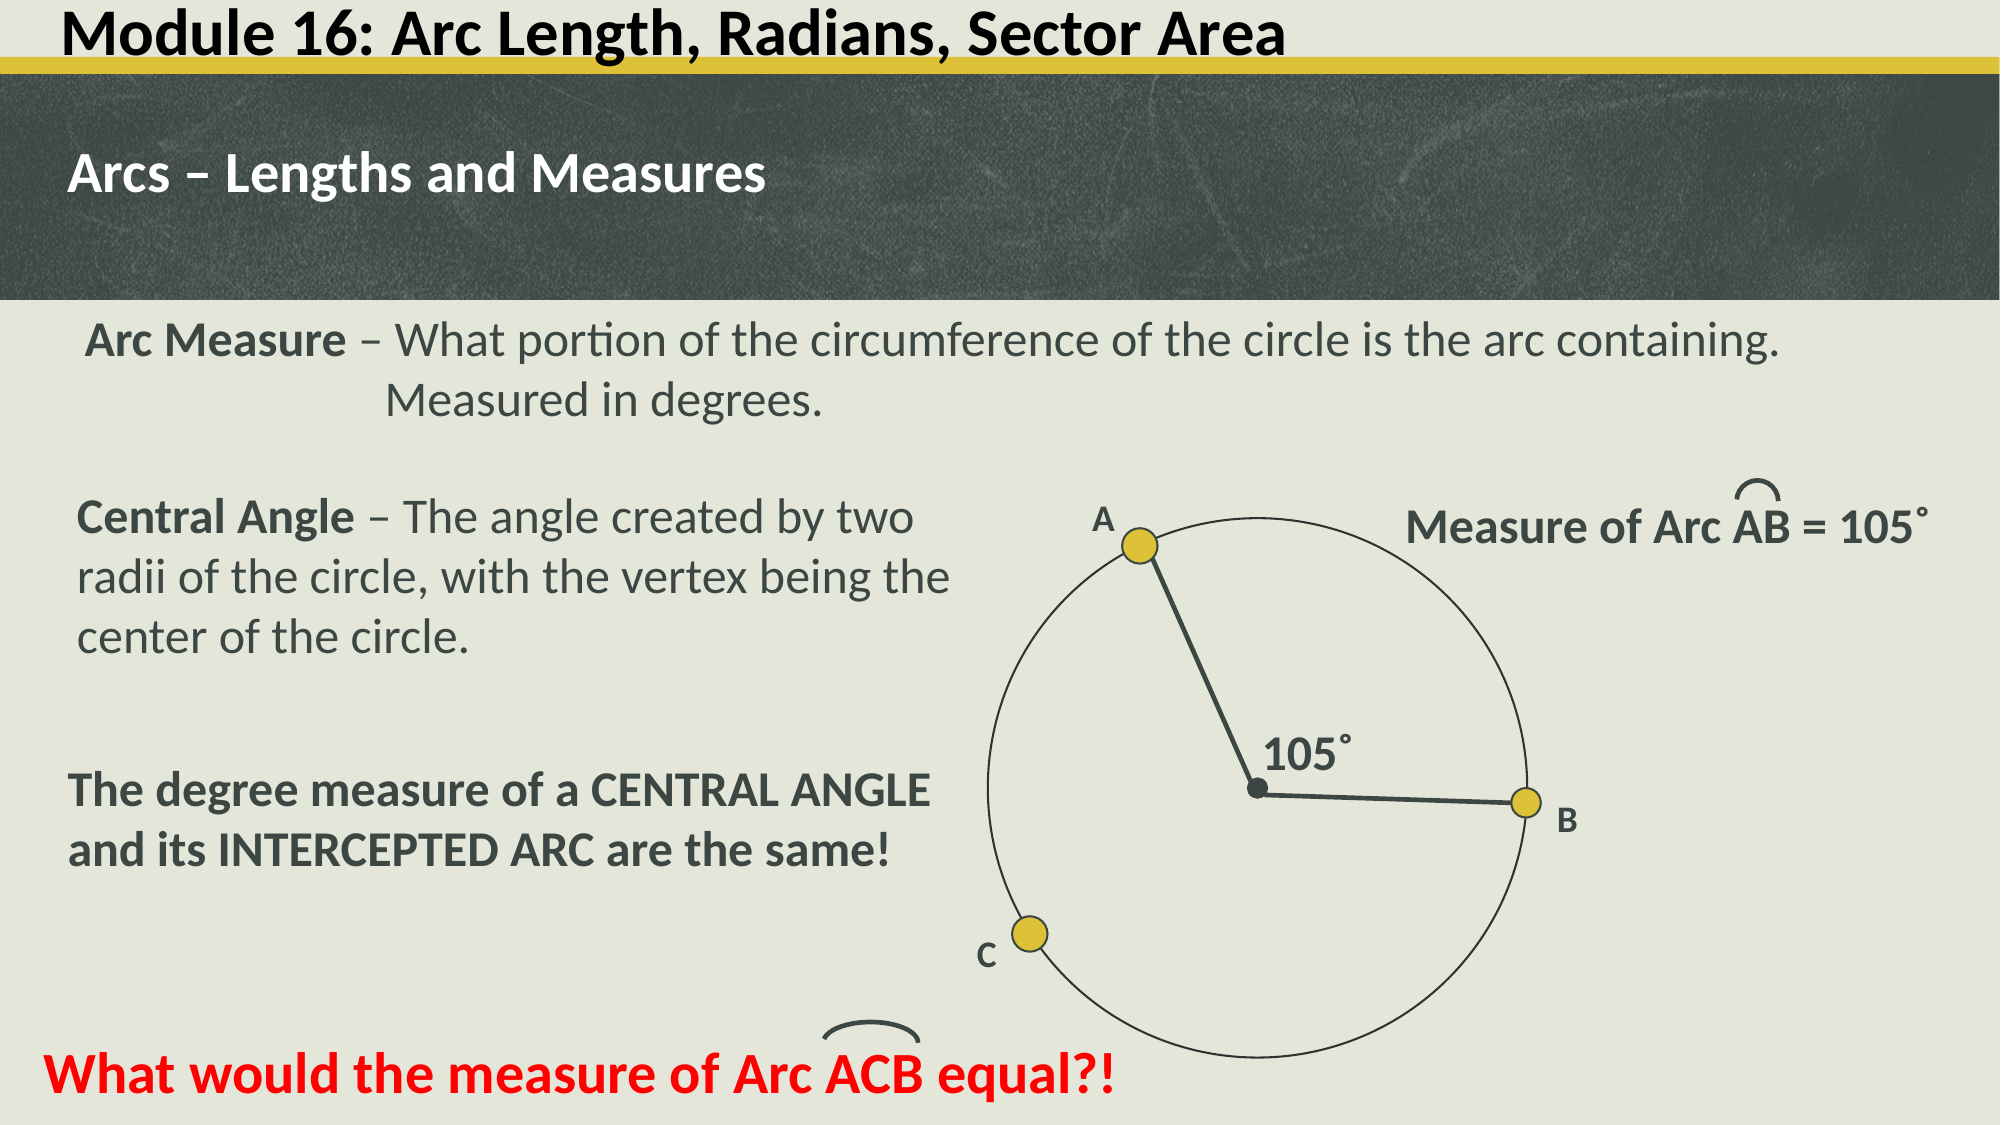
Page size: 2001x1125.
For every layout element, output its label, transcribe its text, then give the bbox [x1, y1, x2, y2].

text_box Central Angle – The angle created by two radii of the circle, with the vertex being the center of the circle. [62, 475, 975, 671]
text_box [1012, 915, 1049, 953]
text_box [1246, 788, 1269, 799]
text_box Measure of Arc AB = 105˚ [1390, 485, 1946, 561]
text_box [1121, 527, 1159, 565]
text_box Arcs – Lengths and Measures [52, 127, 782, 212]
text_box [1510, 786, 1542, 819]
text_box C [962, 922, 1012, 983]
text_box Arc Measure – What portion of the circumference of the circle is the arc containing. Measured in degrees. [69, 299, 1797, 434]
text_box The degree measure of a CENTRAL ANGLE and its INTERCEPTED ARC are the same! [52, 749, 965, 885]
text_box B [1542, 787, 1593, 847]
text_box 105˚ [1246, 712, 1369, 788]
title Module 16: Arc Length, Radians, Sector Area [45, 0, 1867, 69]
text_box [1152, 558, 1251, 782]
text_box [823, 1021, 919, 1043]
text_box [1264, 794, 1512, 803]
picture [0, 74, 2000, 300]
text_box A [1077, 486, 1130, 547]
text_box [986, 553, 1527, 1059]
text_box What would the measure of Arc ACB equal?! [28, 1027, 1134, 1113]
text_box [1736, 479, 1779, 502]
text_box [1155, 517, 1529, 794]
